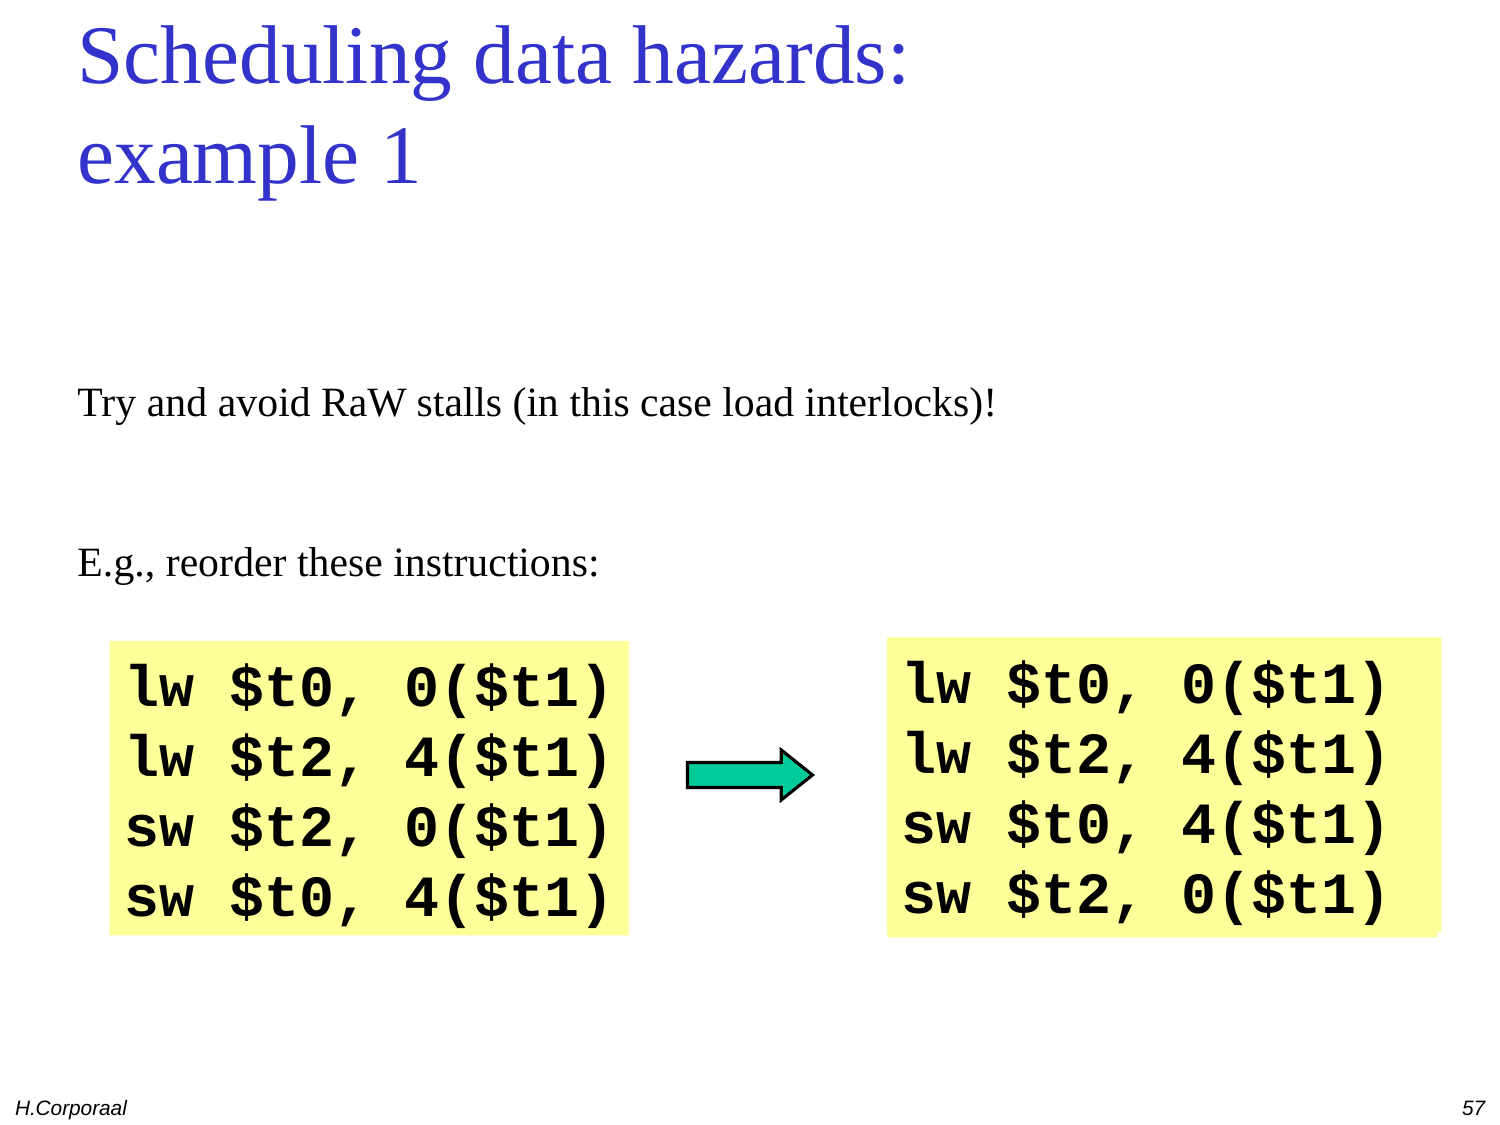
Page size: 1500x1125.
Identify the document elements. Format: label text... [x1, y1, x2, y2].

slide_number 57 [1187, 1087, 1500, 1125]
slide_number H.Corporaal 5MD00 [0, 1087, 188, 1125]
text_box [687, 750, 813, 801]
title Scheduling data hazards: example 1 [62, 49, 1451, 151]
text_box [887, 933, 1438, 938]
list Try and avoid RaW stalls (in this case load interlocks)! E.g., reorder these instructions: [62, 373, 1463, 1063]
text_box lw $t0, 0($t1) lw $t2, 4($t1) sw $t2, 0($t1) sw $t0, 4($t1) [109, 640, 629, 936]
text_box lw $t0, 0($t1) lw $t2, 4($t1) sw $t0, 4($t1) sw $t2, 0($t1) [887, 637, 1442, 933]
